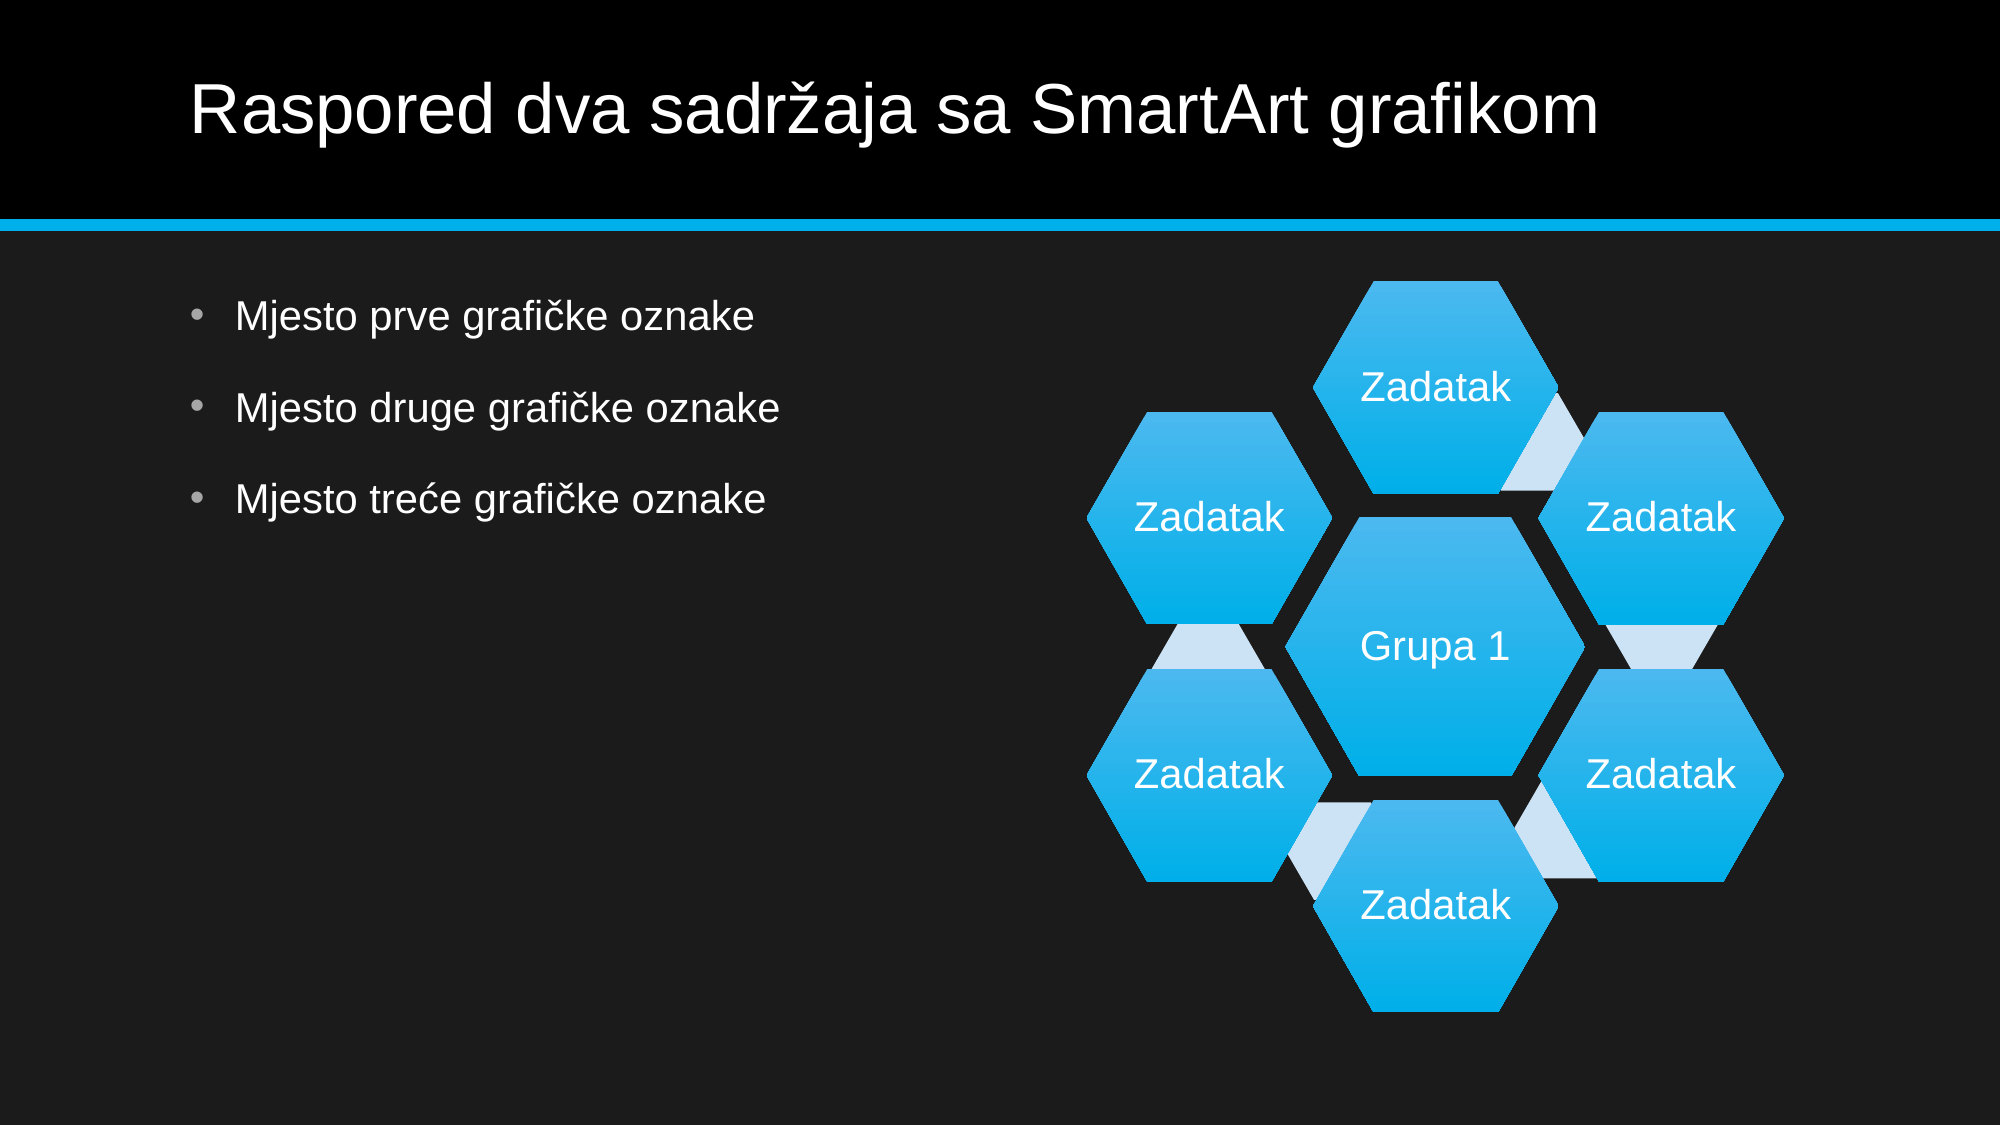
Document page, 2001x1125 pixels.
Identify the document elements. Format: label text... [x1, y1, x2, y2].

title Raspored dva sadržaja sa SmartArt grafikom [174, 20, 1825, 201]
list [1045, 281, 1825, 1013]
list Mjesto prve grafičke oznake Mjesto druge grafičke oznake Mjesto treće grafičke oznake [174, 281, 955, 1013]
